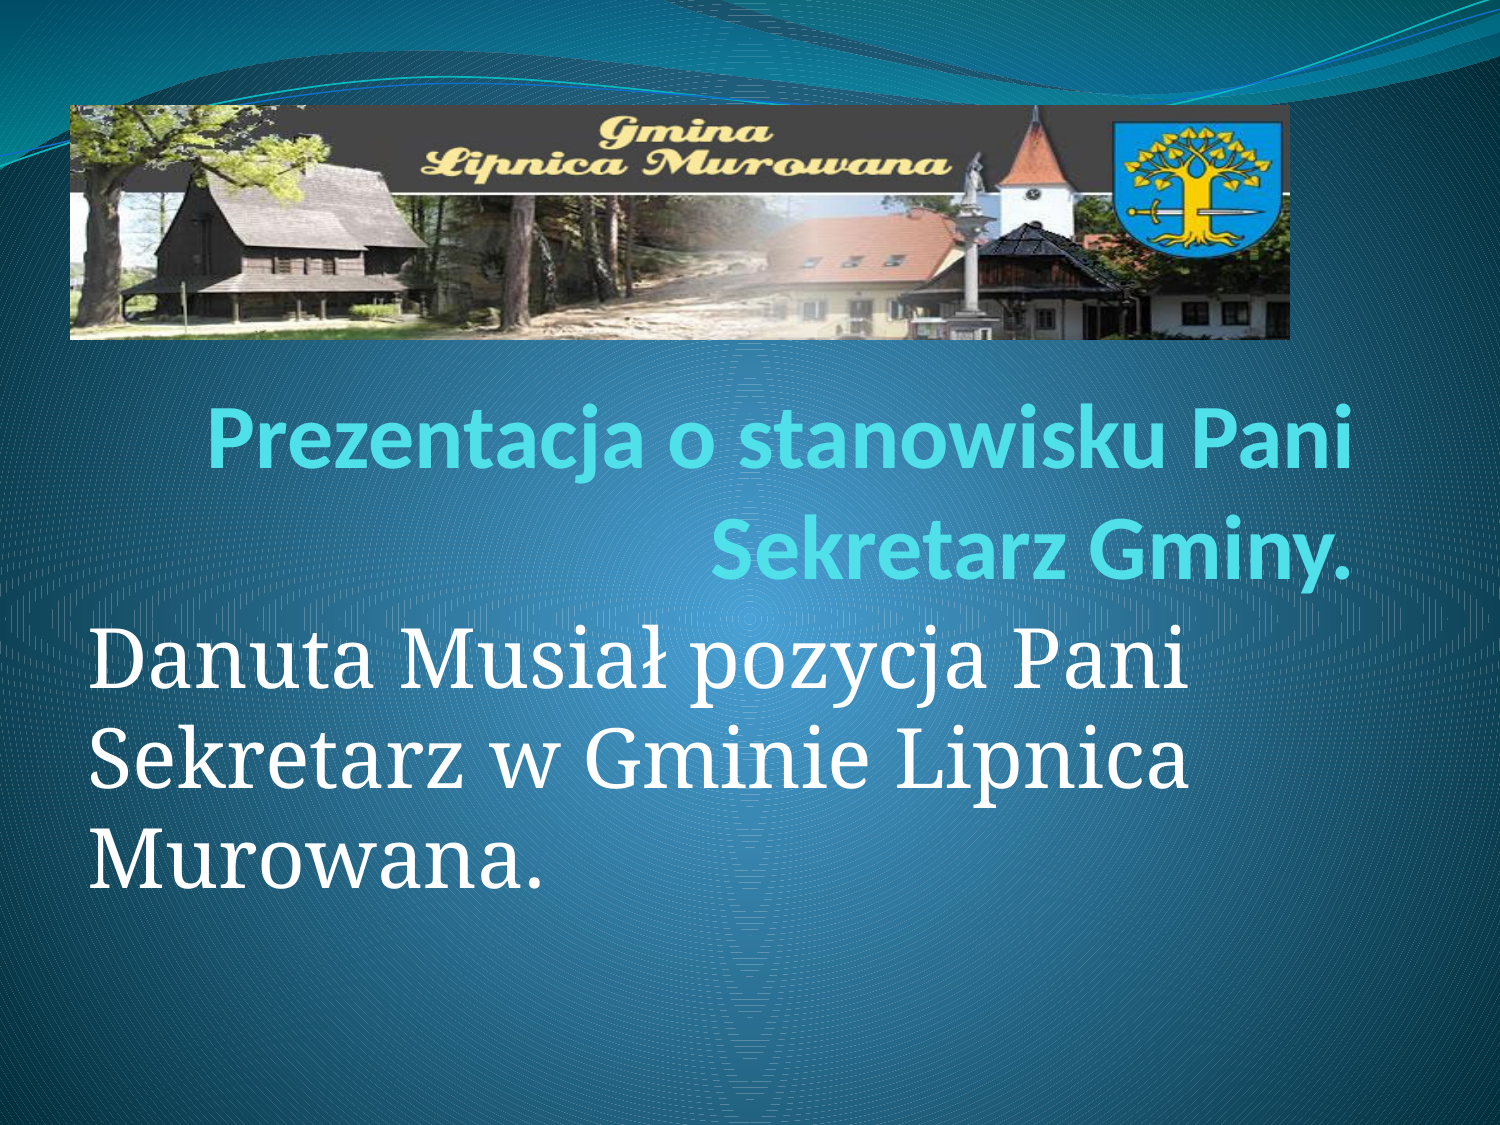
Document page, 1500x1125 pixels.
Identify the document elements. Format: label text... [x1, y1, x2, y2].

subtitle Danuta Musiał pozycja Pani Sekretarz w Gminie Lipnica Murowana. [87, 597, 1376, 973]
picture [70, 105, 1290, 341]
title Prezentacja o stanowisku Pani Sekretarz Gminy. [35, 375, 1360, 598]
